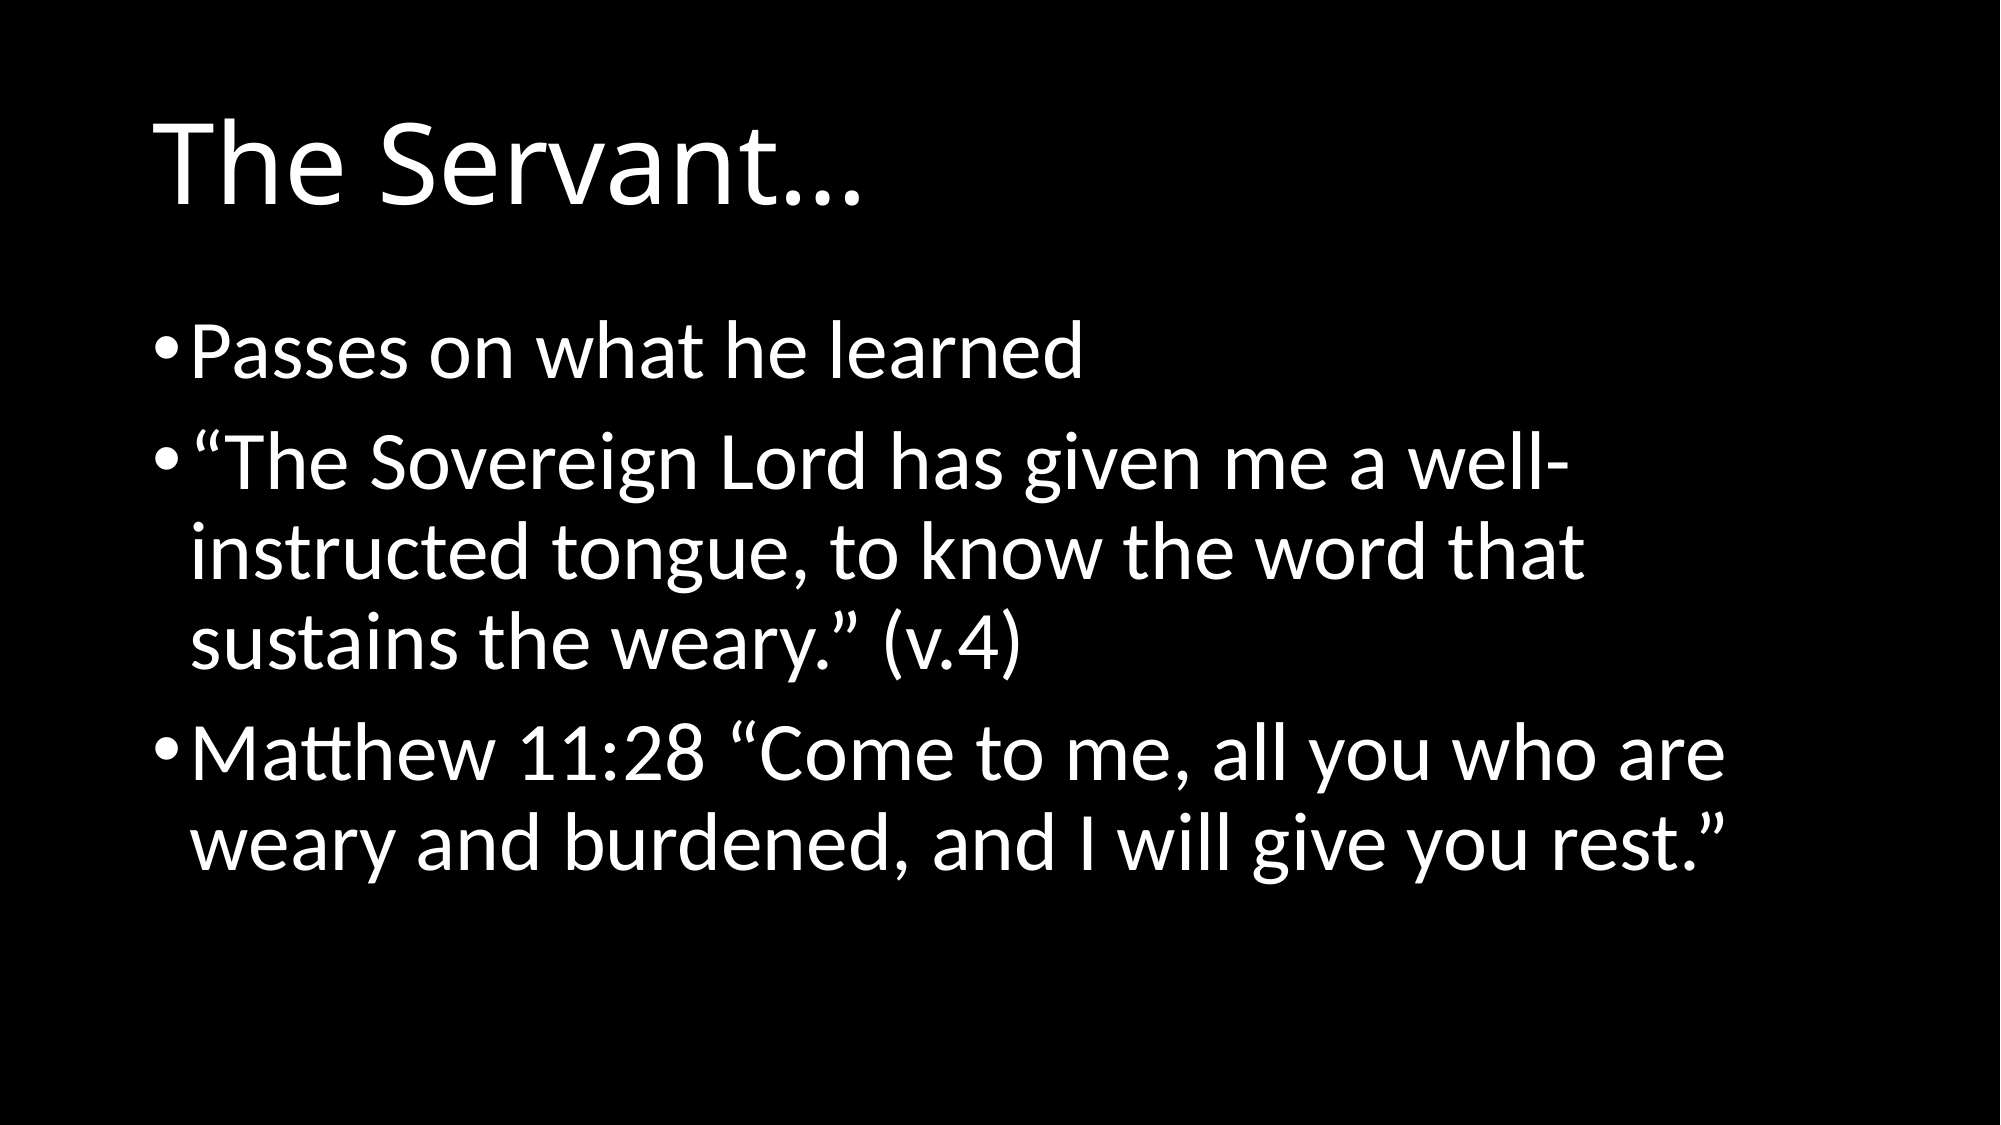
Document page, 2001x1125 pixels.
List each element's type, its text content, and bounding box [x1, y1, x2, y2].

list Passes on what he learned “The Sovereign Lord has given me a well-instructed tongue, to know the word that sustains the weary.” (v.4) Matthew 11:28 “Come to me, all you who are weary and burdened, and I will give you rest.” [137, 299, 1863, 1014]
title The Servant… [137, 59, 1863, 278]
